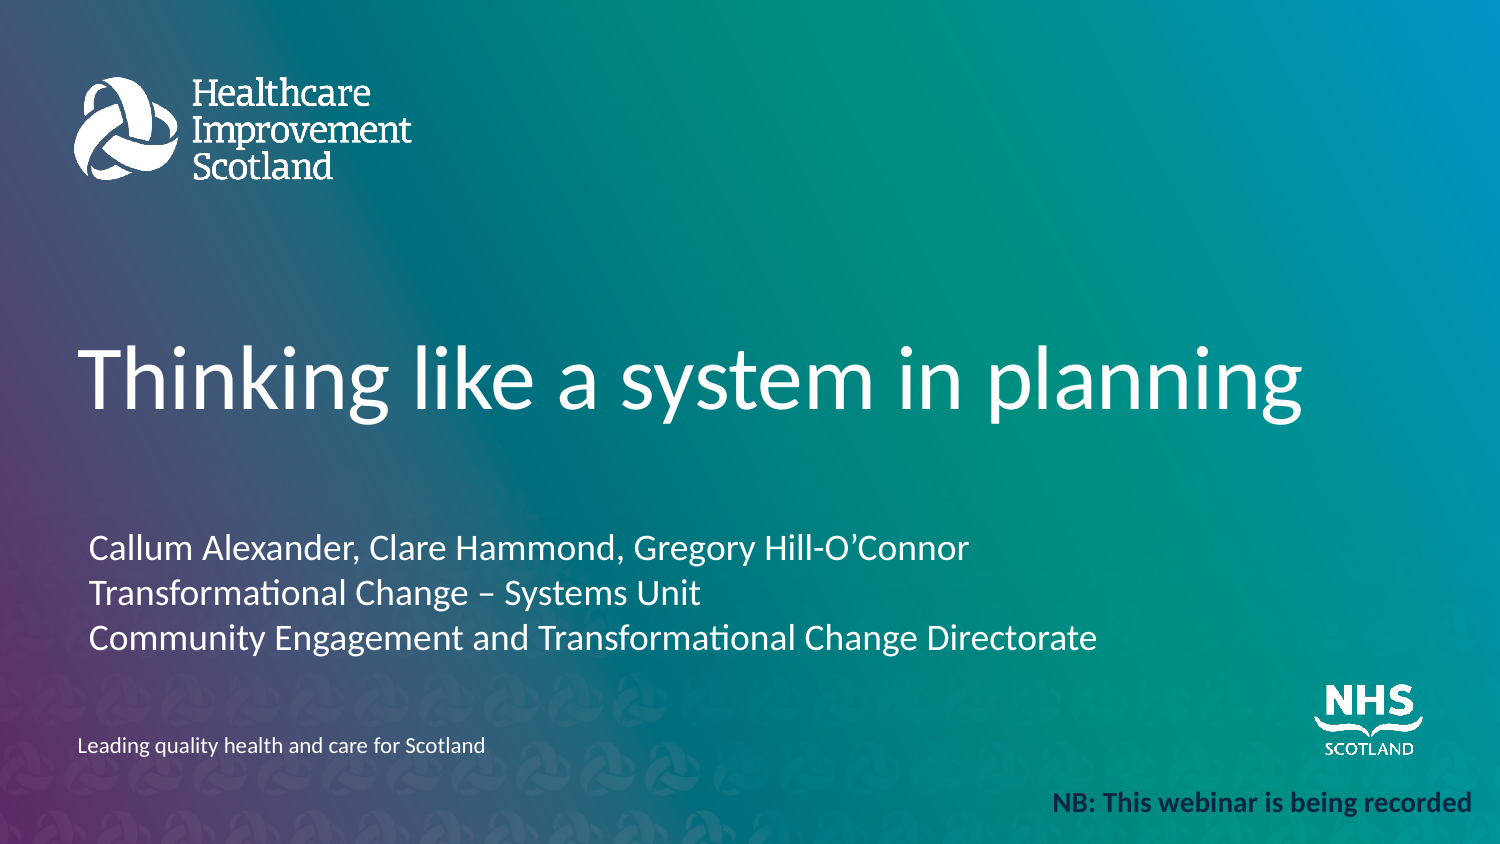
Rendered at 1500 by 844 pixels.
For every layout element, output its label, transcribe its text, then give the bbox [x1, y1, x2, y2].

picture [0, 0, 1500, 844]
text_box Leading quality health and care for Scotland [63, 726, 835, 755]
text_box Thinking like a system in planning [63, 331, 1446, 526]
text_box [62, 491, 947, 591]
text_box Callum Alexander, Clare Hammond, Gregory Hill-O’Connor Transformational Change – Systems Unit Community Engagement and Transformational Change Directorate [74, 515, 1202, 665]
text_box NB: This webinar is being recorded [1037, 775, 1488, 826]
